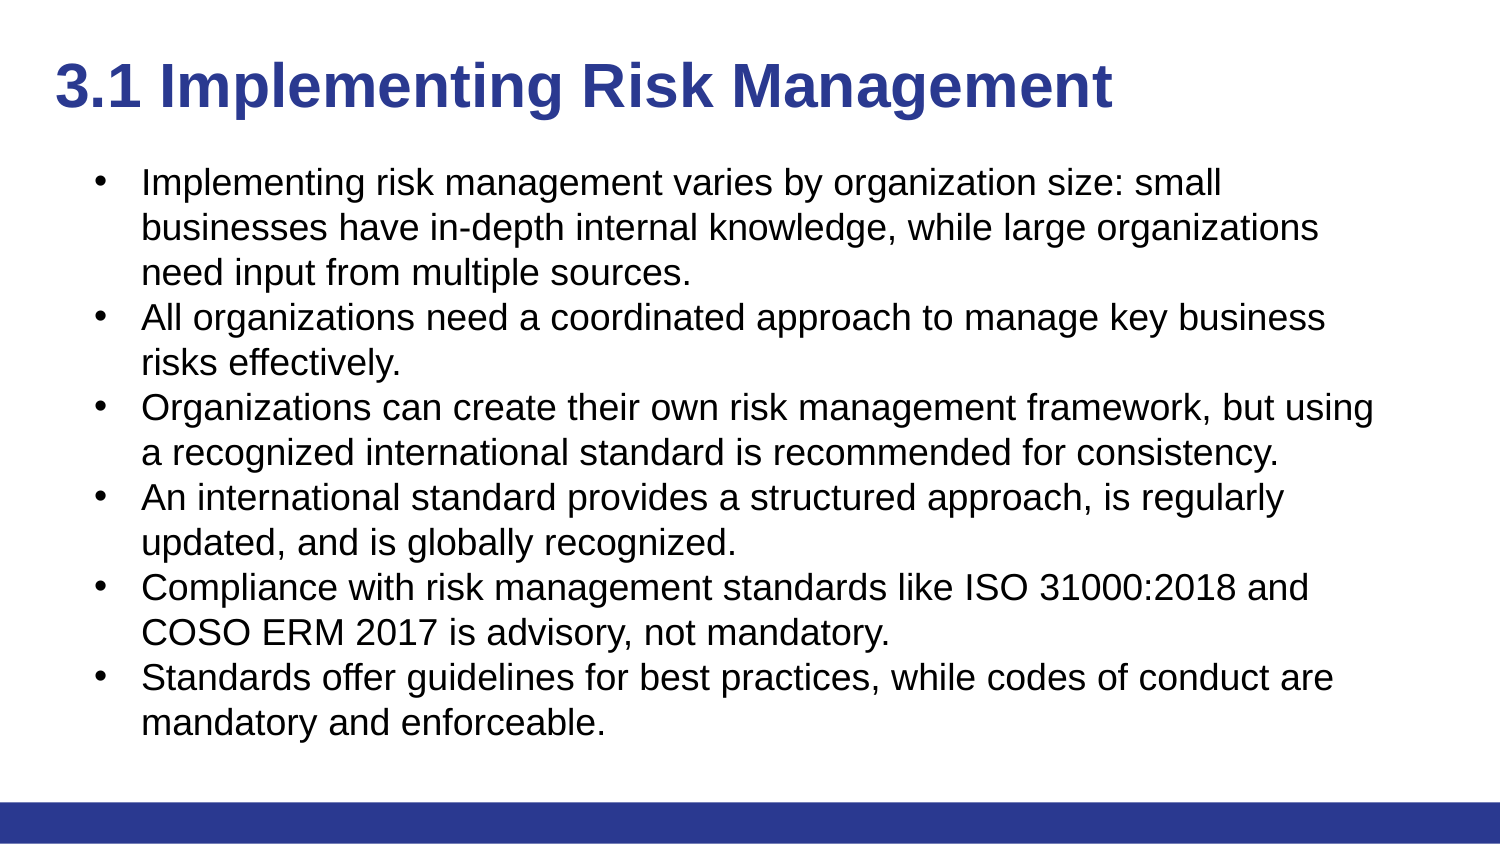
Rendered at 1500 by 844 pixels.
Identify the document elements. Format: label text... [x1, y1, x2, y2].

title 3.1 Implementing Risk Management [40, 29, 1421, 163]
text_box Implementing risk management varies by organization size: small businesses have in-depth internal knowledge, while large organizations need input from multiple sources. All organizations need a coordinated approach to manage key business risks effectively. Organizations can create their own risk management framework, but using a recognized international standard is recommended for consistency. An international standard provides a structured approach, is regularly updated, and is globally recognized. Compliance with risk management standards like ISO 31000:2018 and COSO ERM 2017 is advisory, not mandatory. Standards offer guidelines for best practices, while codes of conduct are mandatory and enforceable. [79, 151, 1413, 751]
